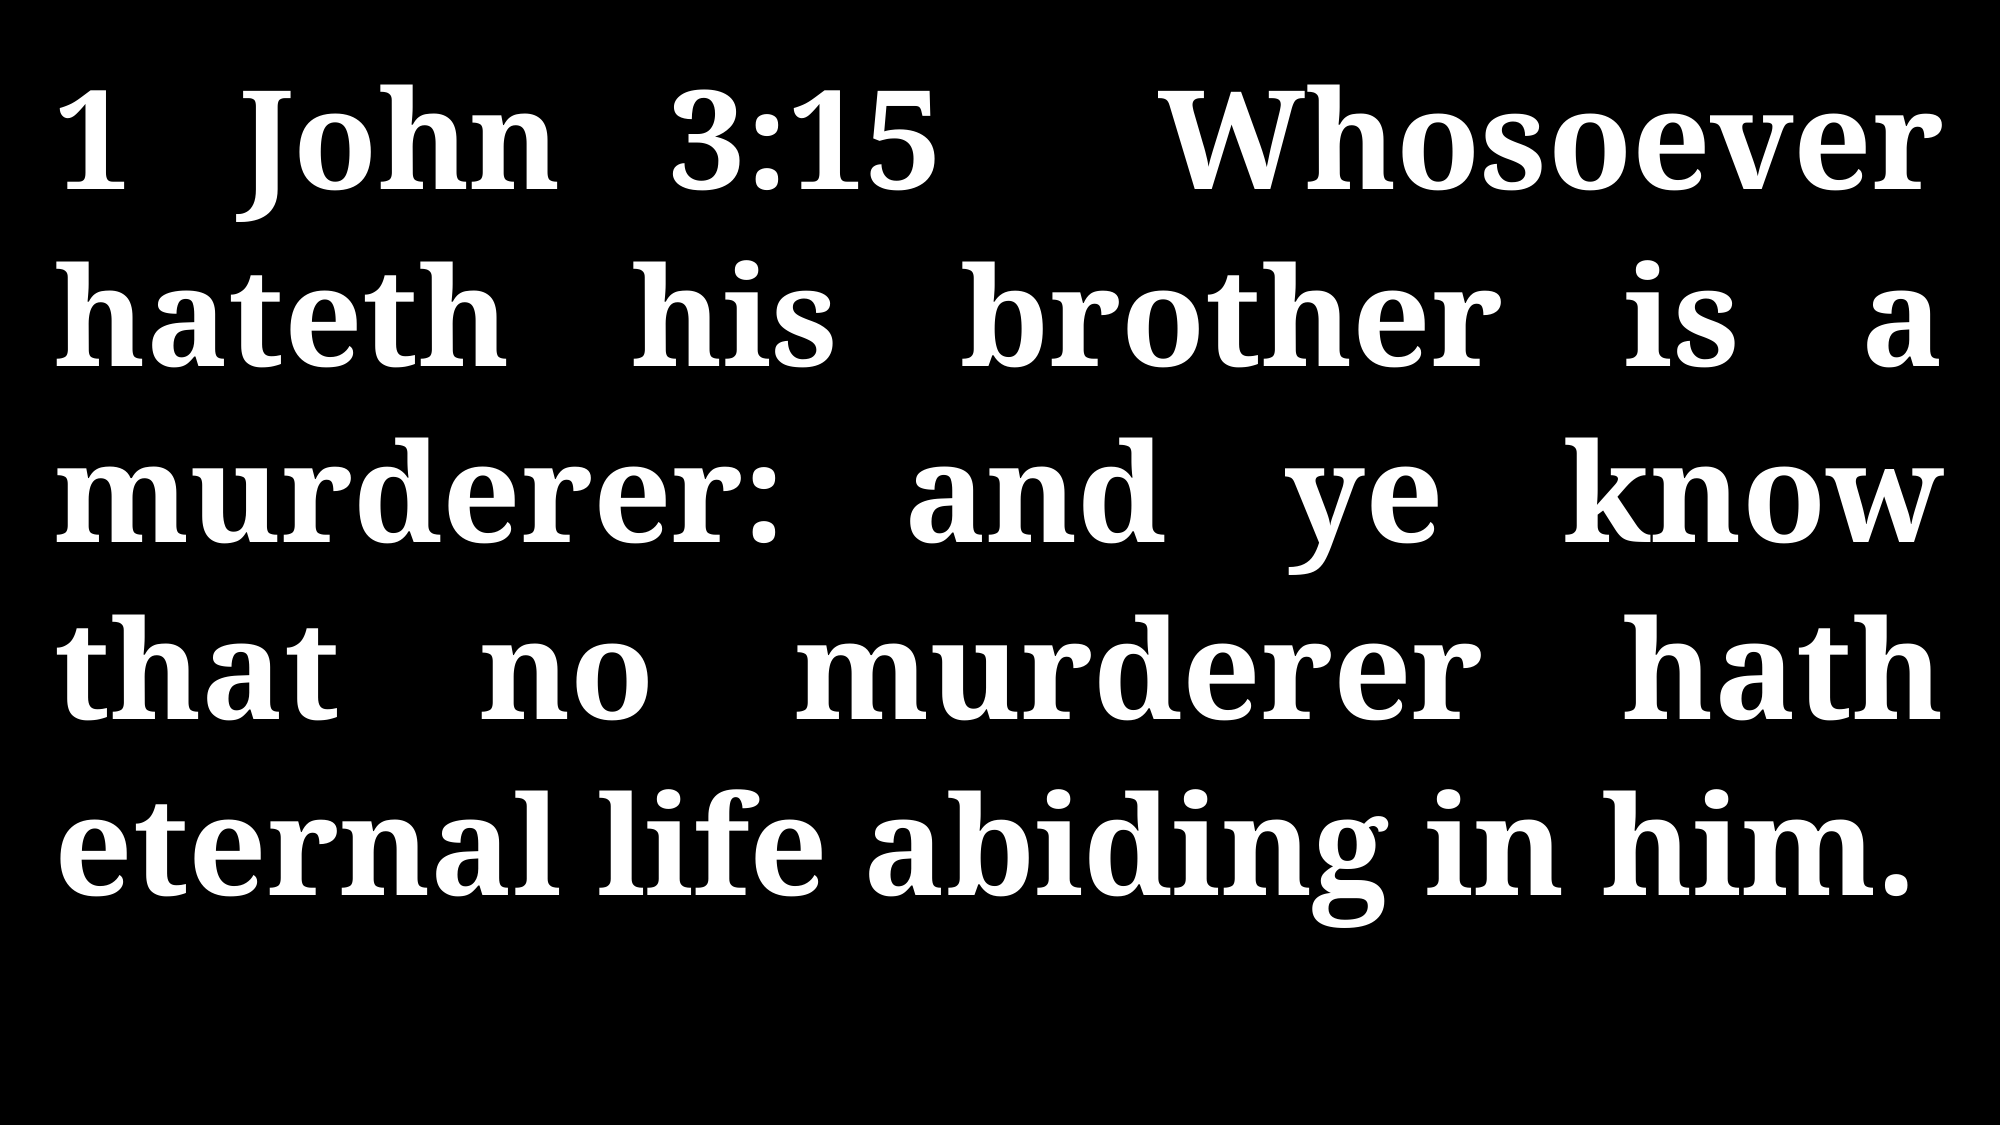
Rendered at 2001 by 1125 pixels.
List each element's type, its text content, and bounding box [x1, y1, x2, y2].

text_box 1 John 3:15 Whosoever hateth his brother is a murderer: and ye know that no murderer hath eternal life abiding in him. [39, 33, 1961, 931]
